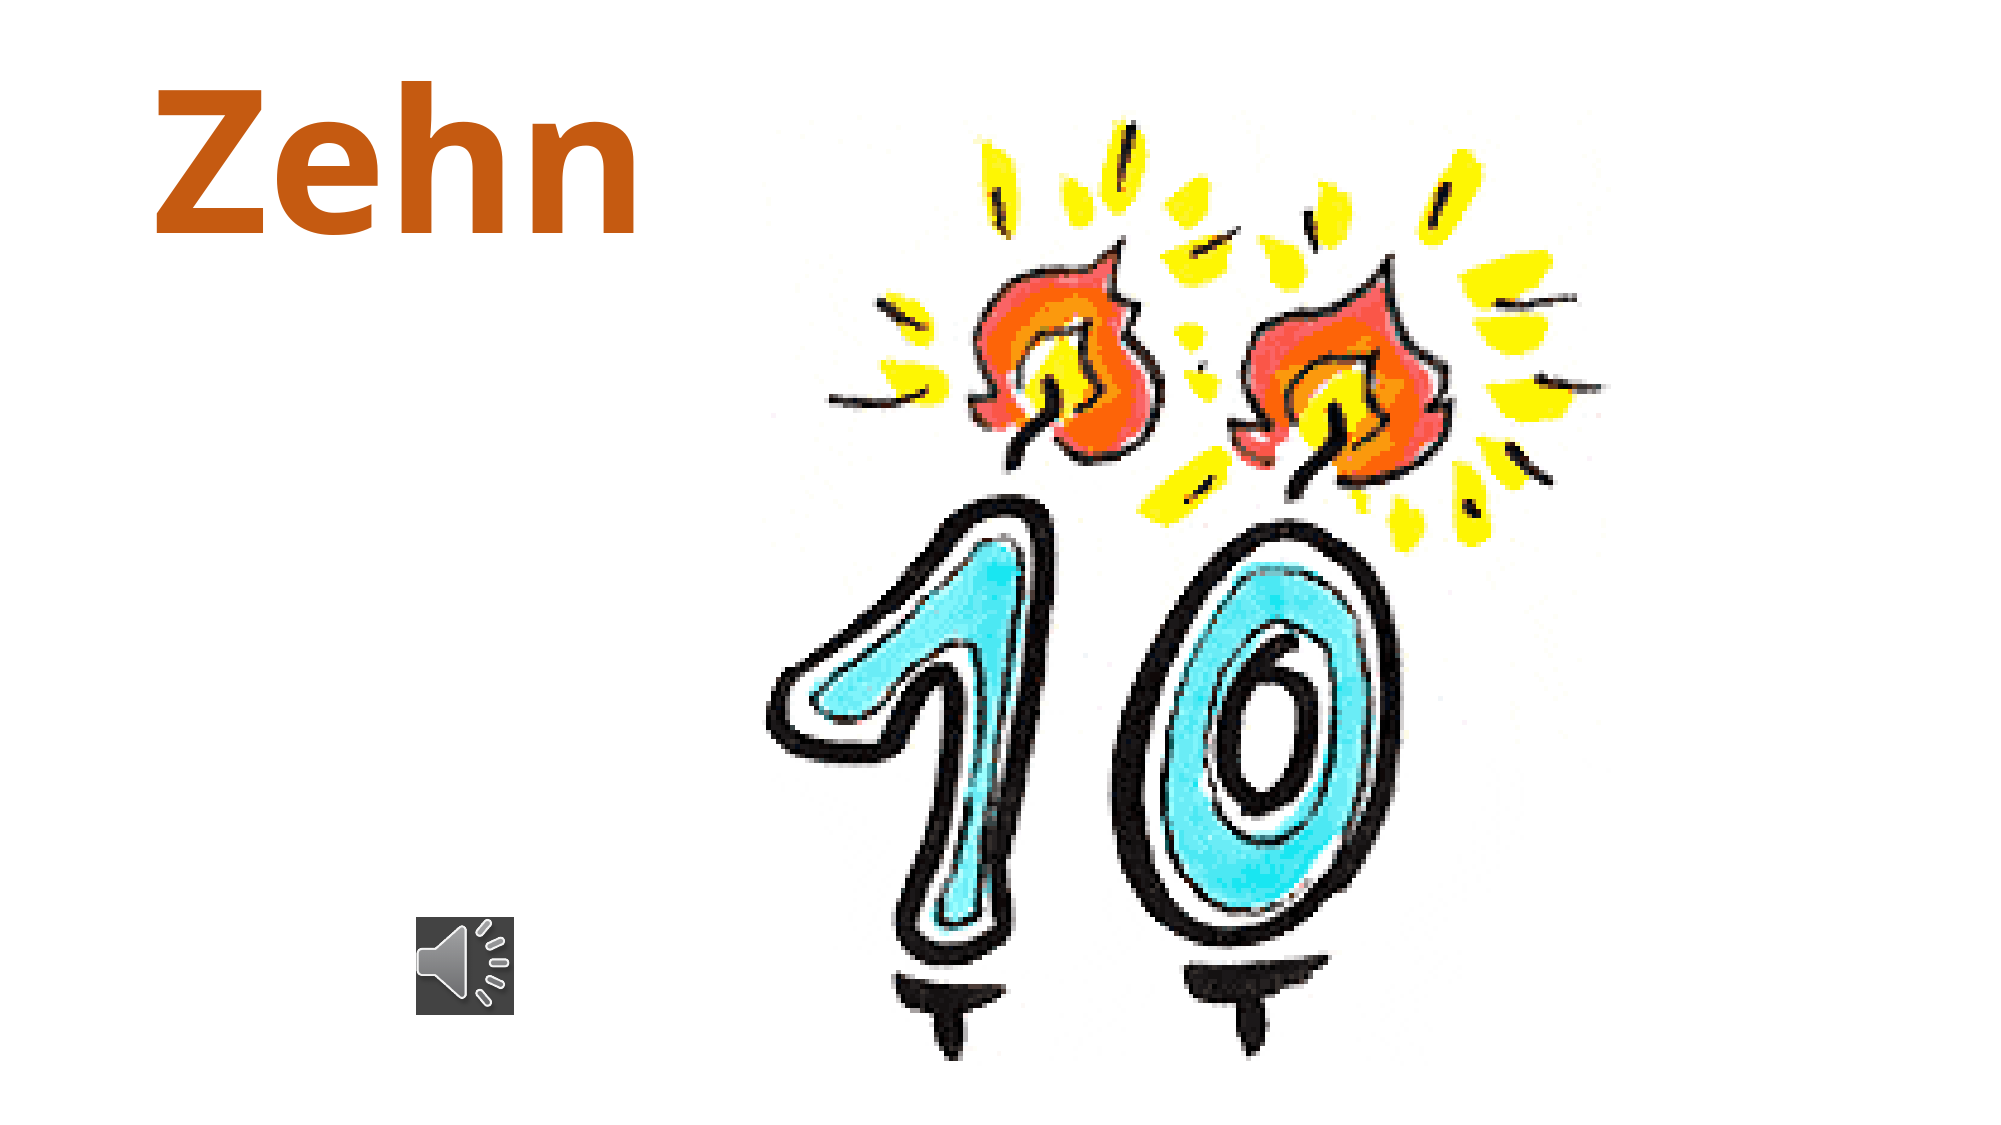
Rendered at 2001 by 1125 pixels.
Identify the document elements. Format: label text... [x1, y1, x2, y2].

picture [415, 915, 516, 1016]
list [762, 106, 1616, 1066]
title Zehn [137, 59, 1863, 278]
